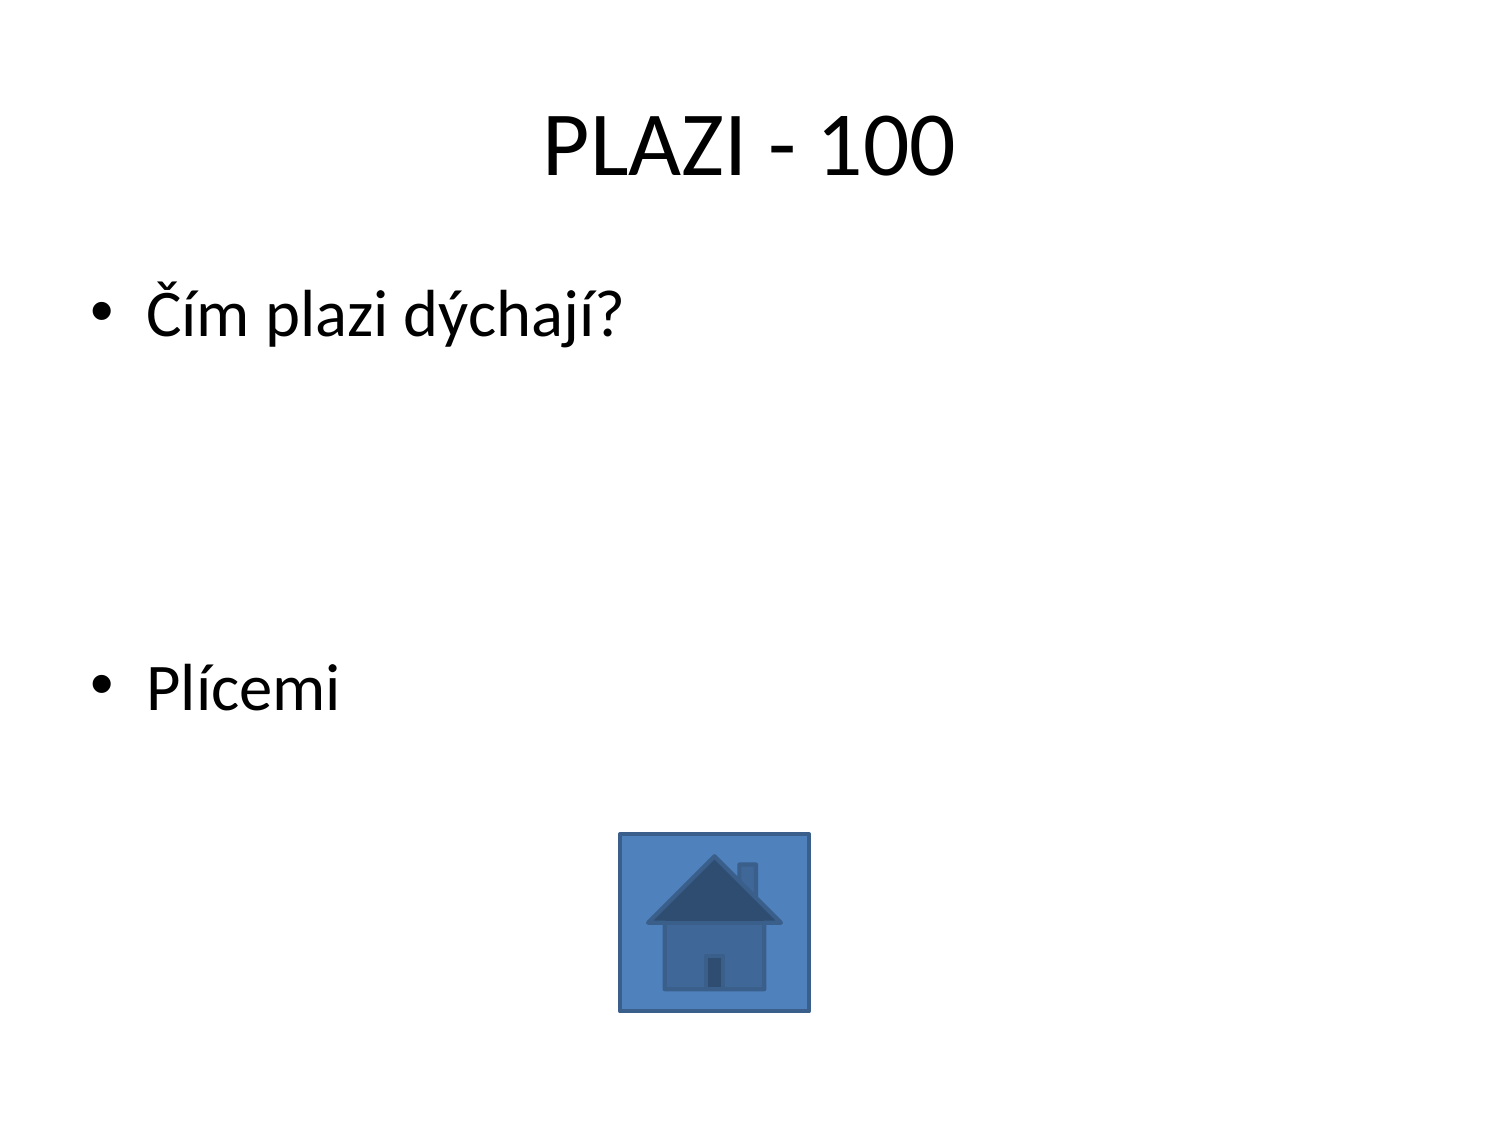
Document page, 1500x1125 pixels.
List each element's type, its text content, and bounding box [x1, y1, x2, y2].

list Čím plazi dýchají? Plícemi [75, 262, 1425, 1005]
title PLAZI - 100 [75, 45, 1425, 233]
text_box [618, 832, 811, 1013]
